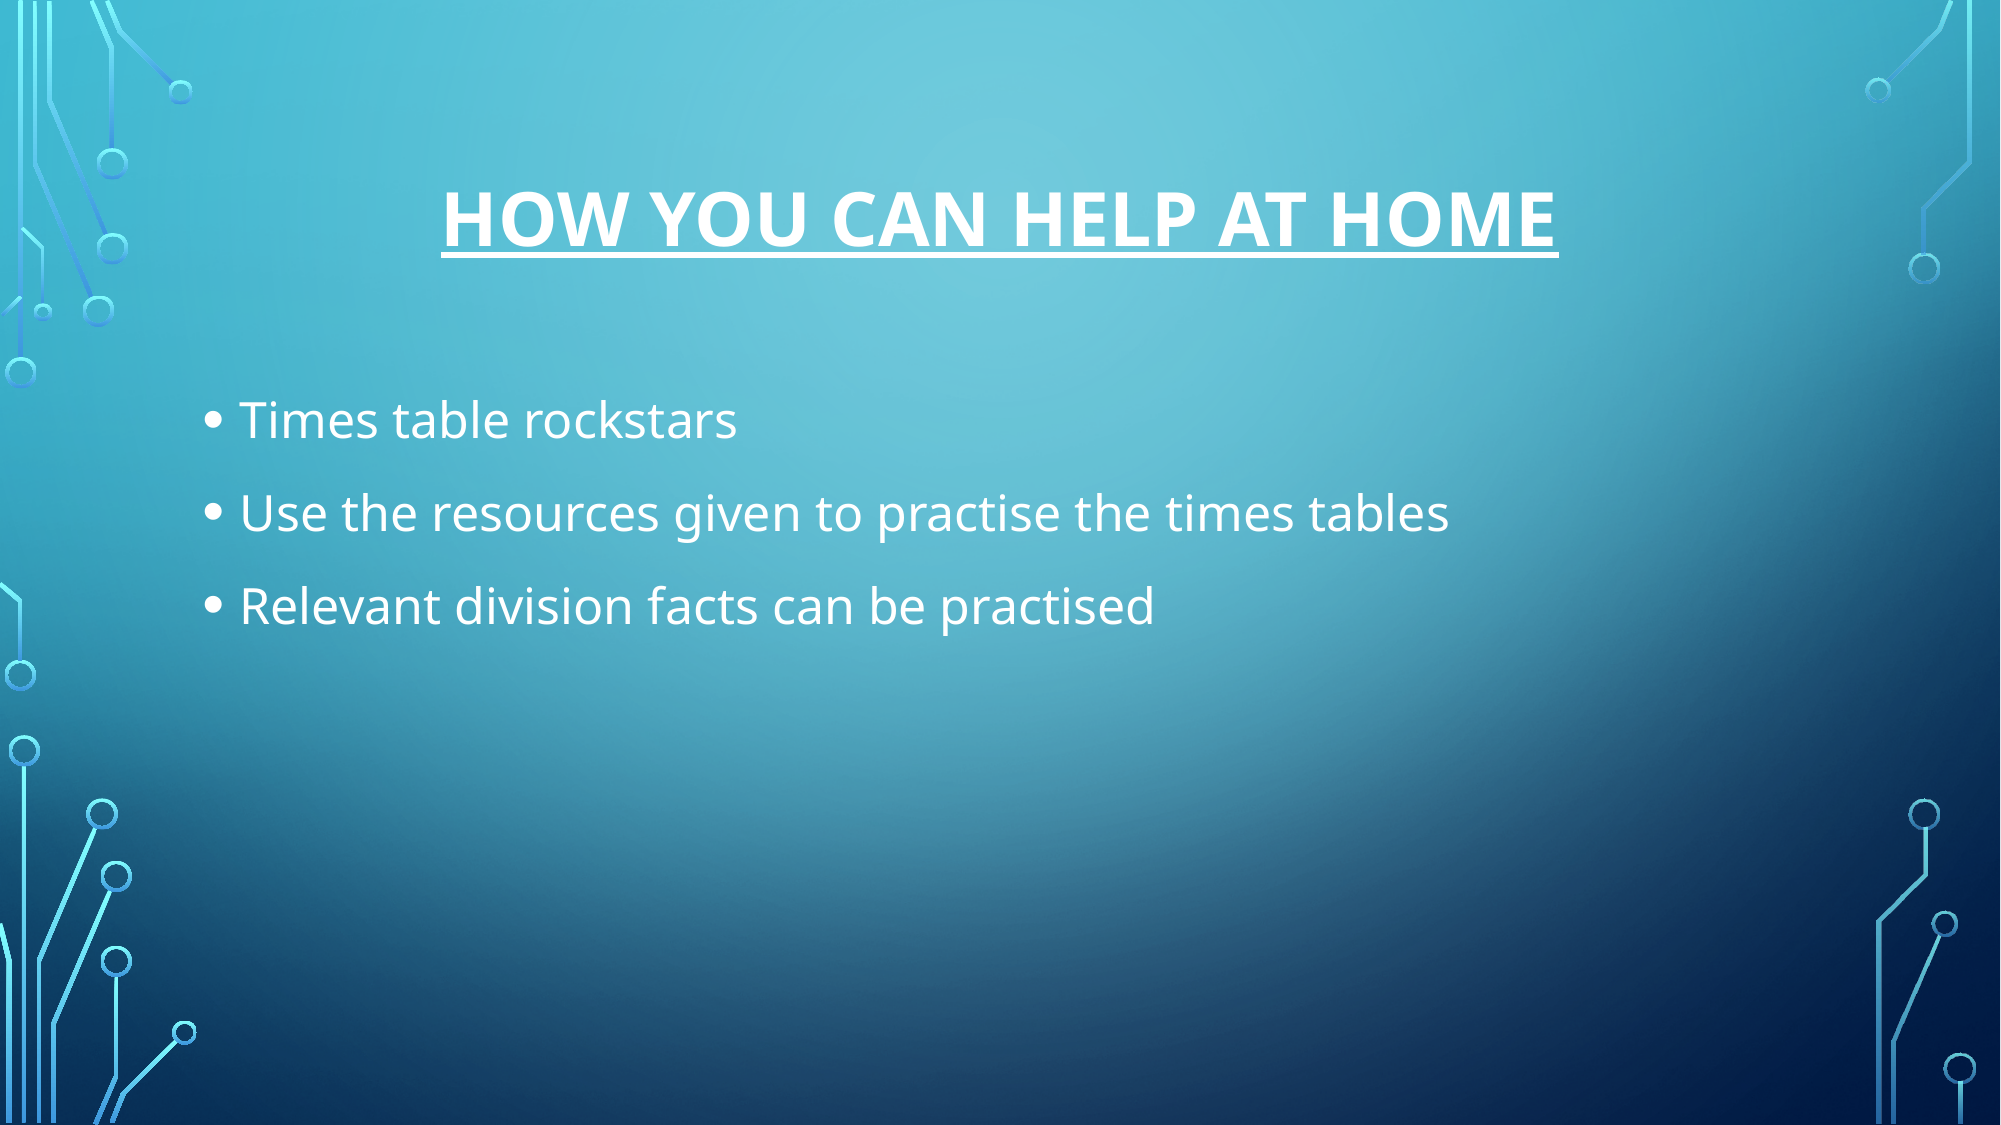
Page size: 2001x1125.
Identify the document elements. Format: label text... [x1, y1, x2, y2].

title How you can help at home [187, 101, 1813, 344]
list Times table rockstars Use the resources given to practise the times tables Relevant division facts can be practised [187, 369, 1813, 950]
